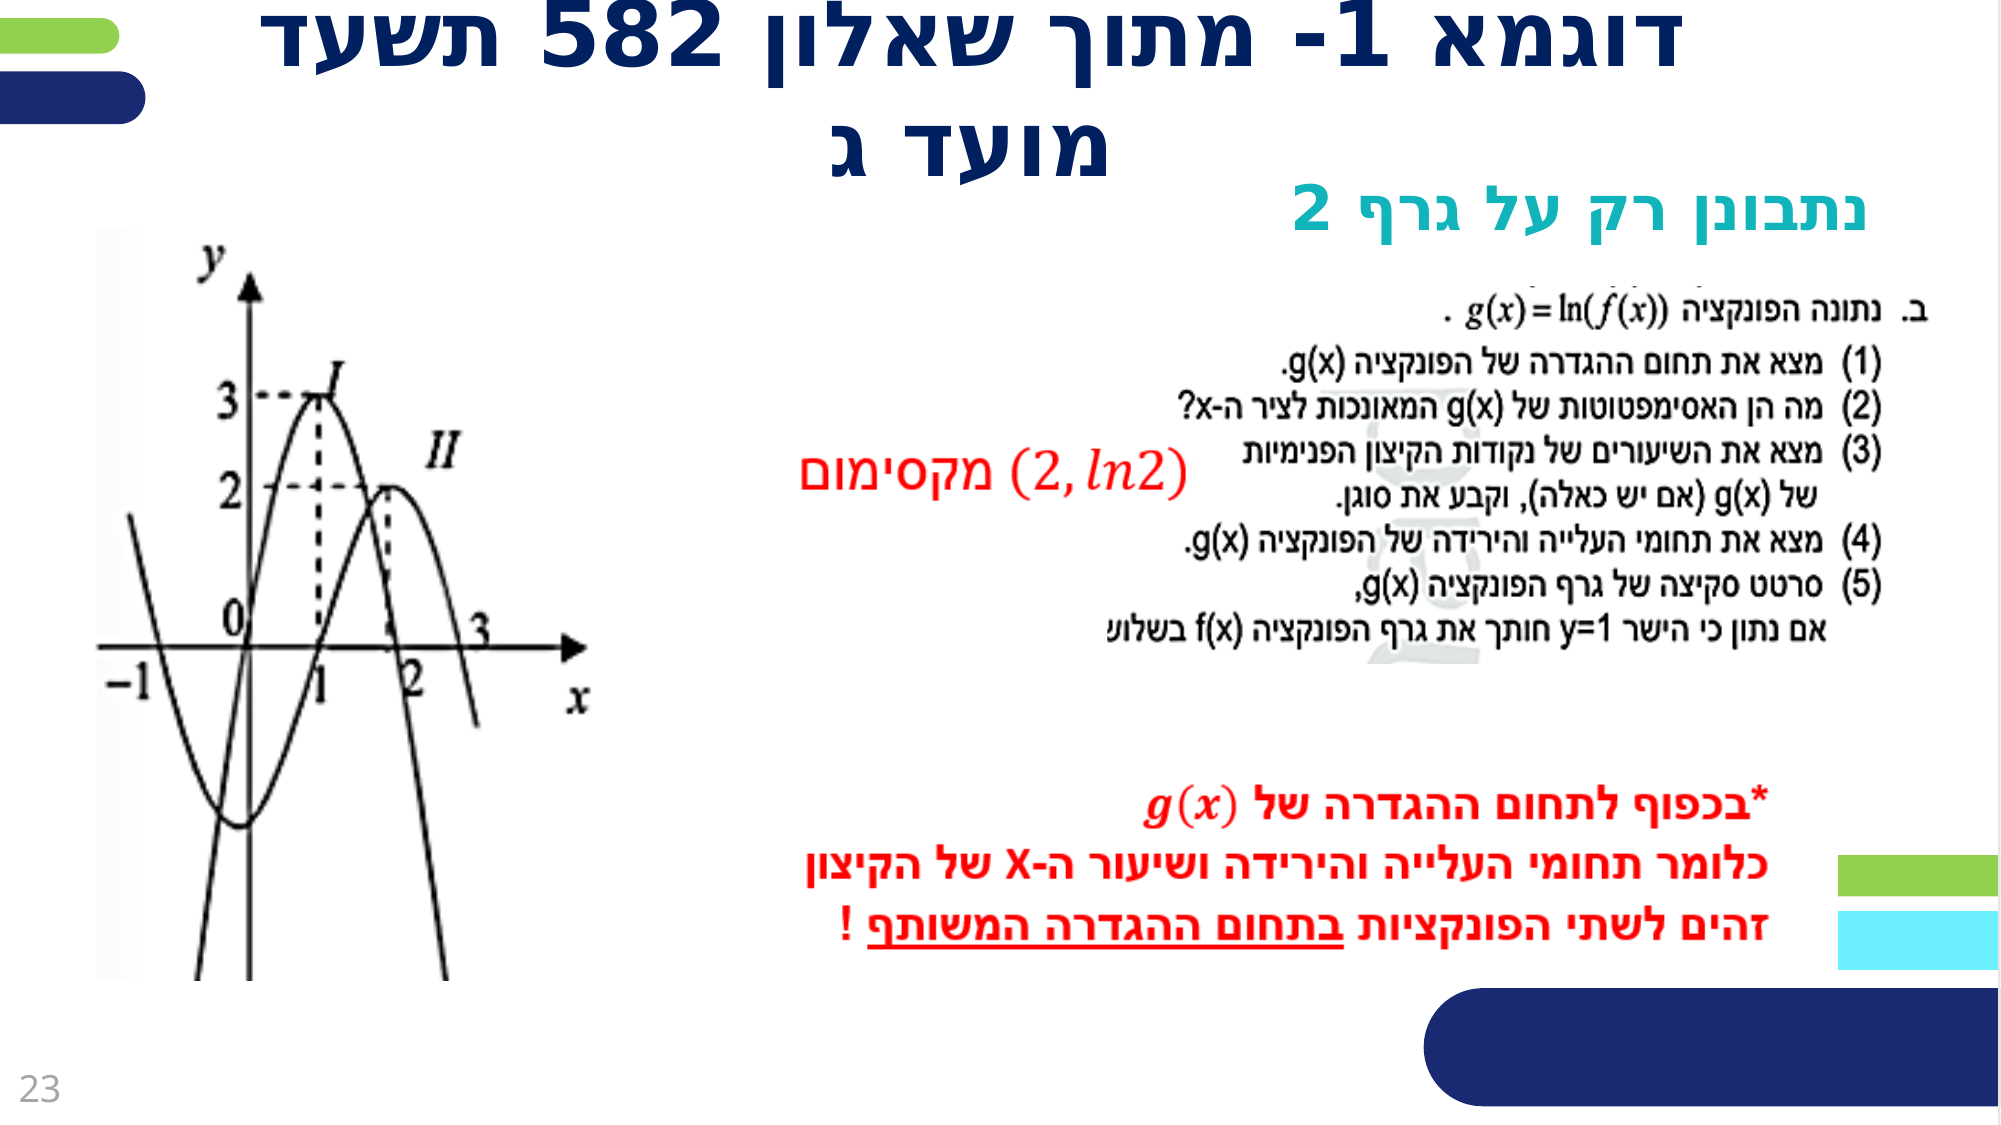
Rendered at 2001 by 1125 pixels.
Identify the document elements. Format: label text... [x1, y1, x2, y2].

list נתבונן רק על גרף 2 [84, 168, 1916, 243]
title דוגמא 1- מתוך שאלון 582 תשעד מועד ג [168, 25, 1776, 144]
picture [733, 427, 1211, 523]
picture [715, 752, 1839, 981]
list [1107, 285, 1989, 664]
picture [0, 228, 639, 981]
